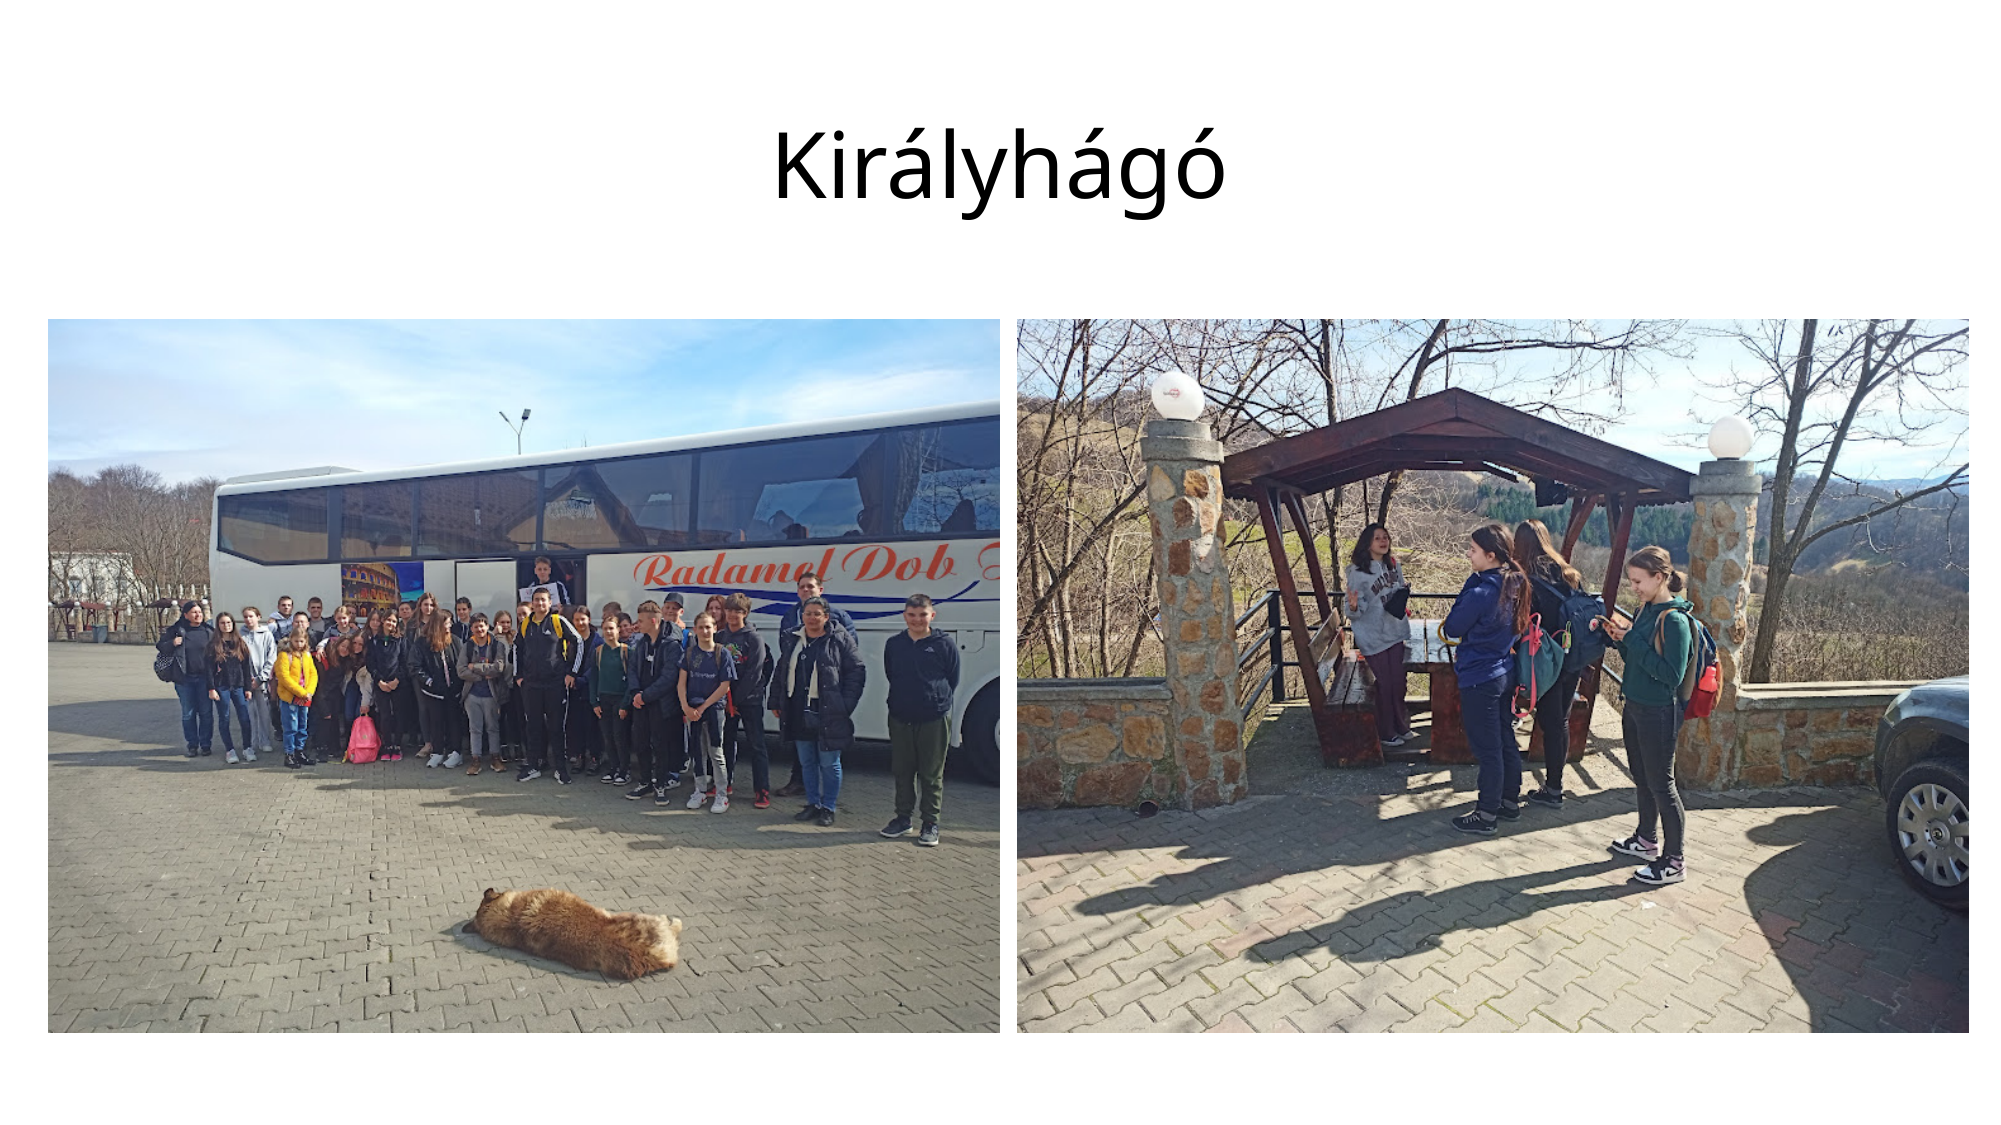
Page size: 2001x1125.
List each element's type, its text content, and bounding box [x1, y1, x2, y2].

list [48, 319, 1000, 1033]
title Királyhágó [137, 59, 1863, 278]
picture [1017, 319, 1969, 1033]
